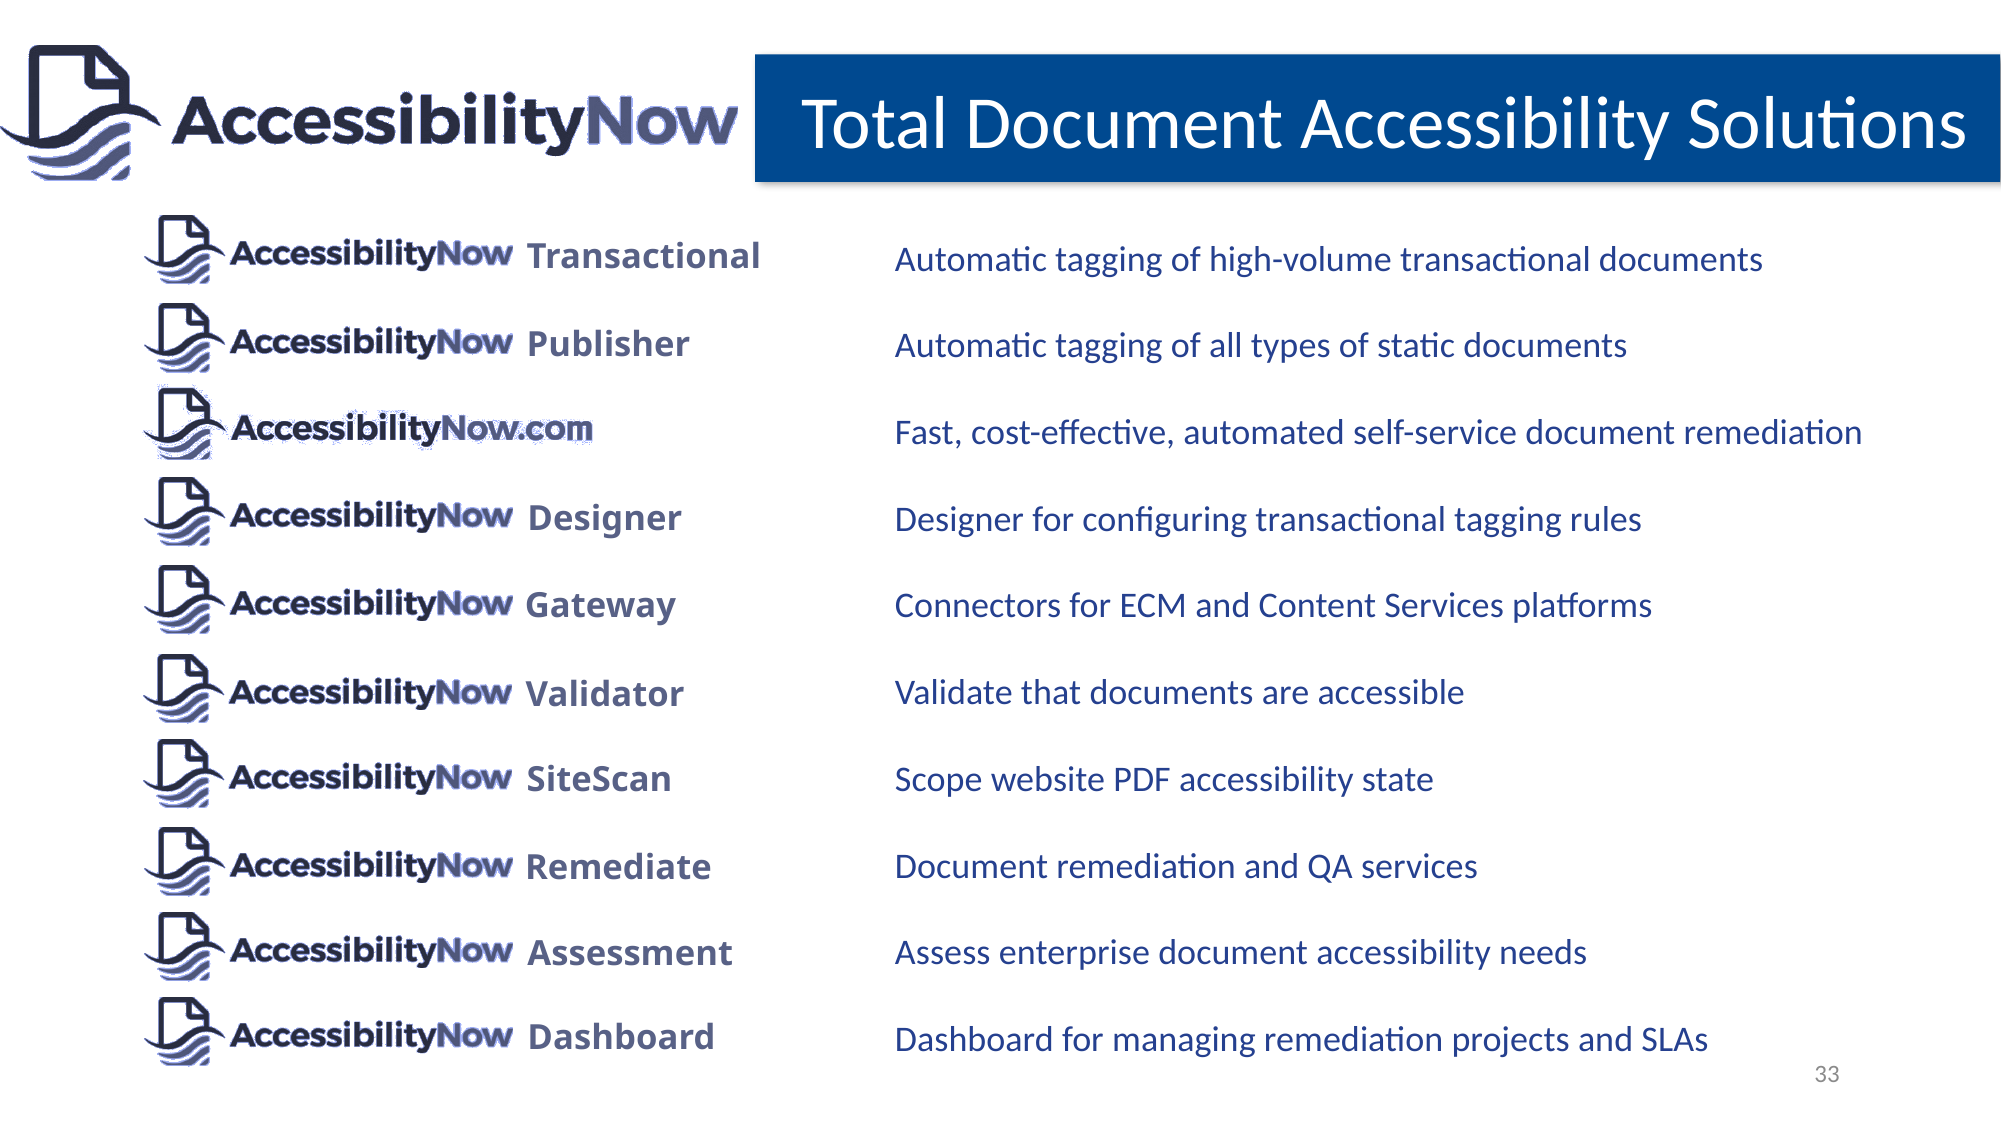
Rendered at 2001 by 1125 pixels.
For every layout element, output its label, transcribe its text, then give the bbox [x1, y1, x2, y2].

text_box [144, 1001, 961, 1086]
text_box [144, 215, 960, 303]
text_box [144, 565, 958, 654]
text_box Total Document Accessibility Solutions [770, 66, 2000, 172]
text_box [144, 303, 960, 393]
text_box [144, 828, 958, 912]
picture [137, 379, 606, 466]
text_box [144, 912, 961, 1001]
slide_number 33 [1412, 1066, 1863, 1103]
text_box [144, 477, 961, 566]
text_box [0, 45, 738, 223]
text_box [143, 654, 959, 743]
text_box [143, 738, 960, 828]
text_box Automatic tagging of high-volume transactional documents Automatic tagging of all types of static documents Fast, cost-effective, automated self-service document remediation Designer for configuring transactional tagging rules Connectors for ECM and Content Services platforms Validate that documents are accessible Scope website PDF accessibility state Document remediation and QA services Assess enterprise document accessibility needs Dashboard for managing remediation projects and SLAs [880, 227, 1898, 1066]
